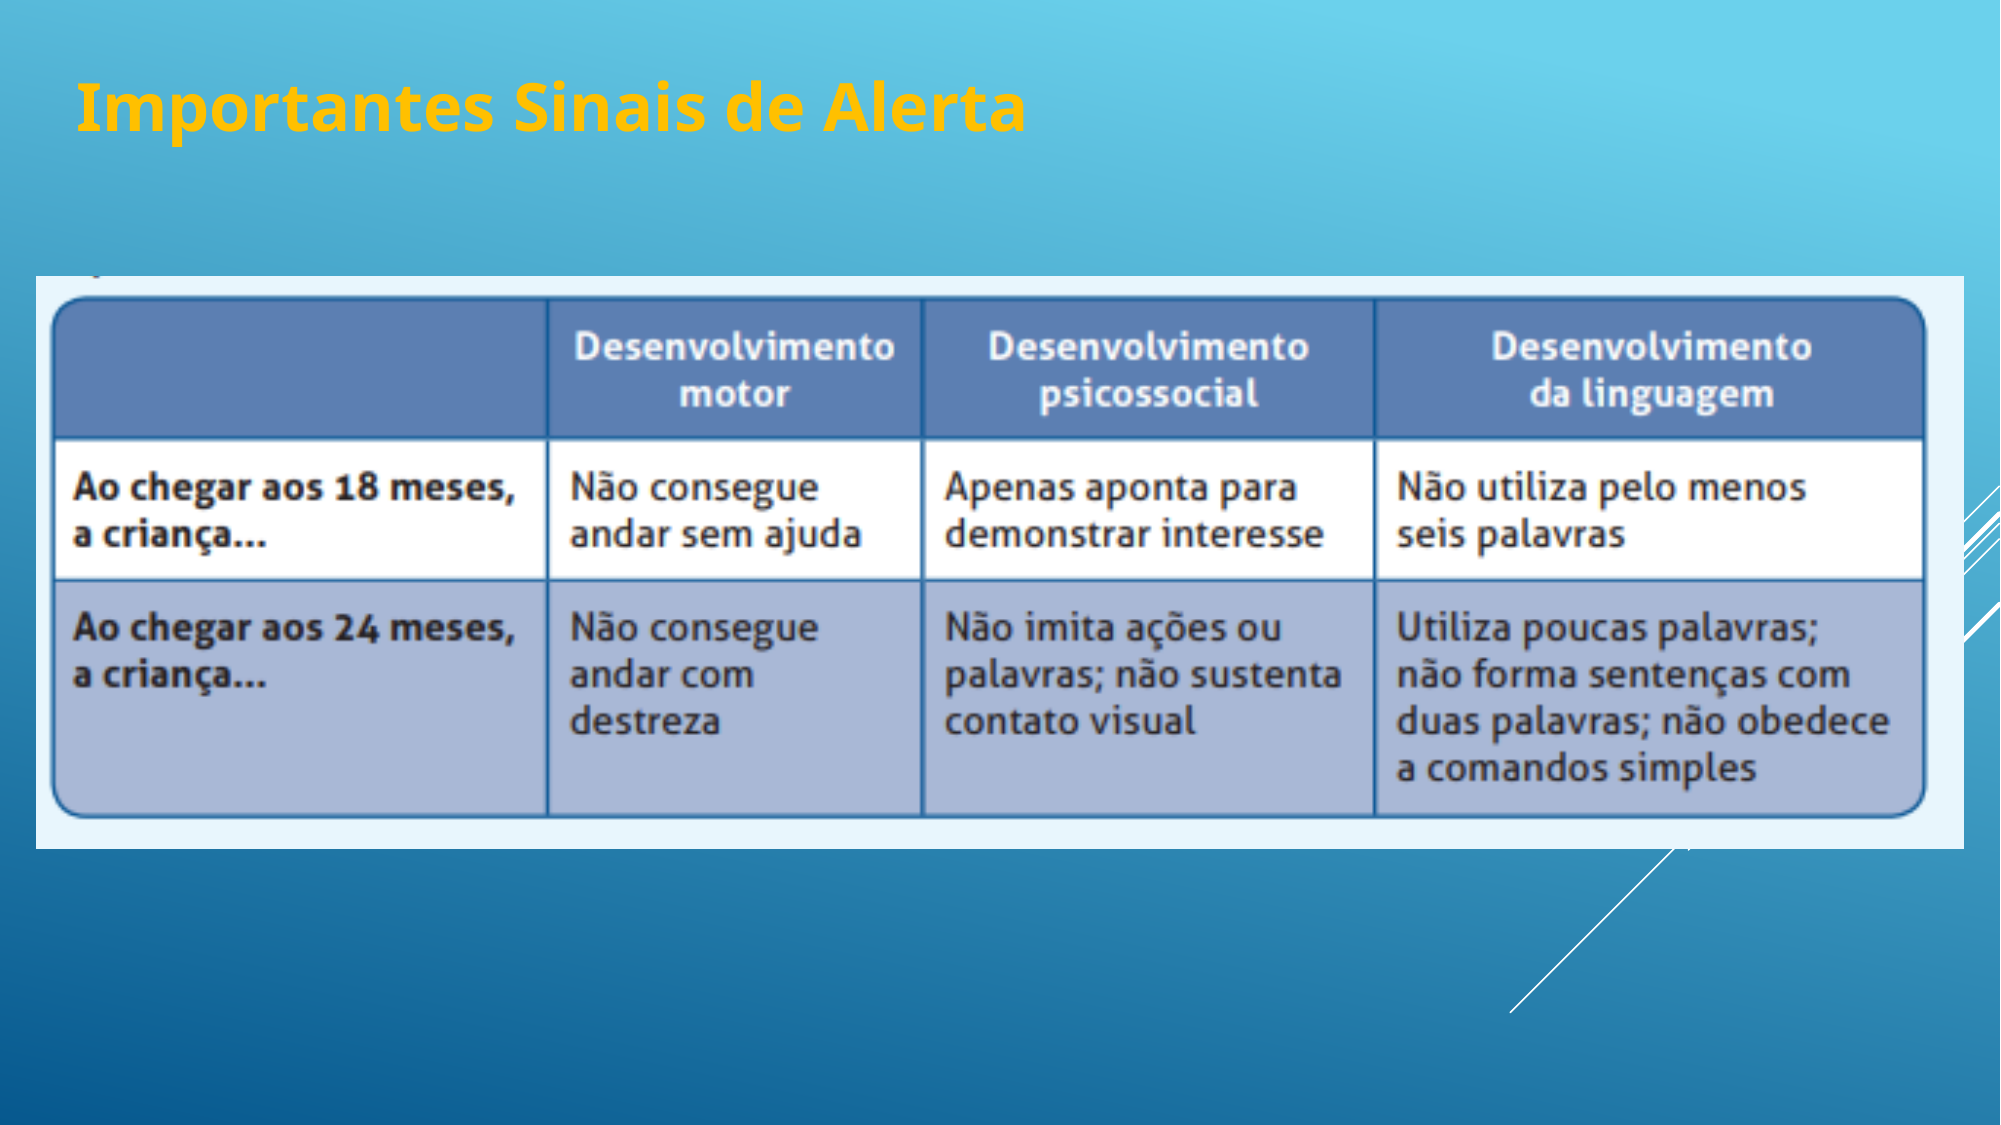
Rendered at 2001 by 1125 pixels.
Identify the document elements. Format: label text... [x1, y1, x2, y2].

text_box Importantes Sinais de Alerta [60, 51, 1061, 152]
picture [35, 275, 1965, 849]
